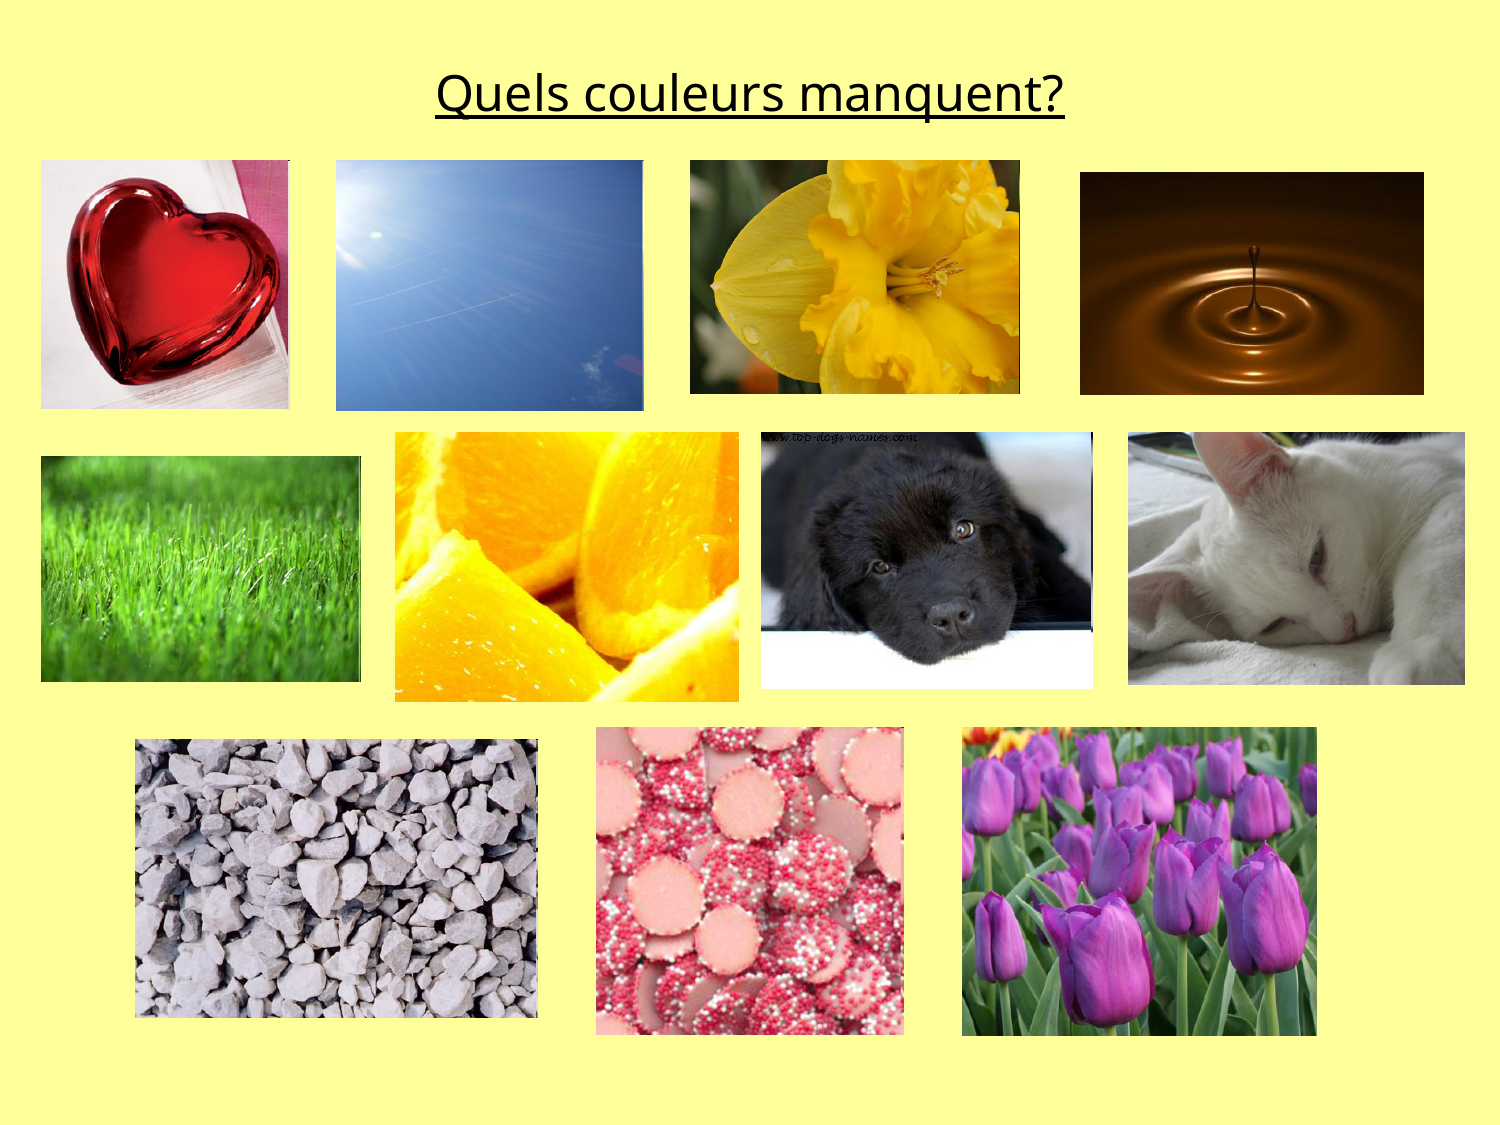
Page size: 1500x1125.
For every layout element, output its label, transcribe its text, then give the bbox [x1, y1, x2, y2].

picture [395, 432, 739, 703]
picture [761, 432, 1093, 689]
picture [336, 160, 644, 411]
picture [962, 727, 1317, 1036]
picture [1080, 172, 1424, 395]
title Quels couleurs manquent? [74, 44, 1426, 138]
picture [135, 739, 538, 1018]
picture [41, 456, 361, 683]
picture [41, 160, 290, 409]
picture [1128, 432, 1465, 685]
picture [596, 727, 904, 1035]
picture [690, 160, 1020, 394]
